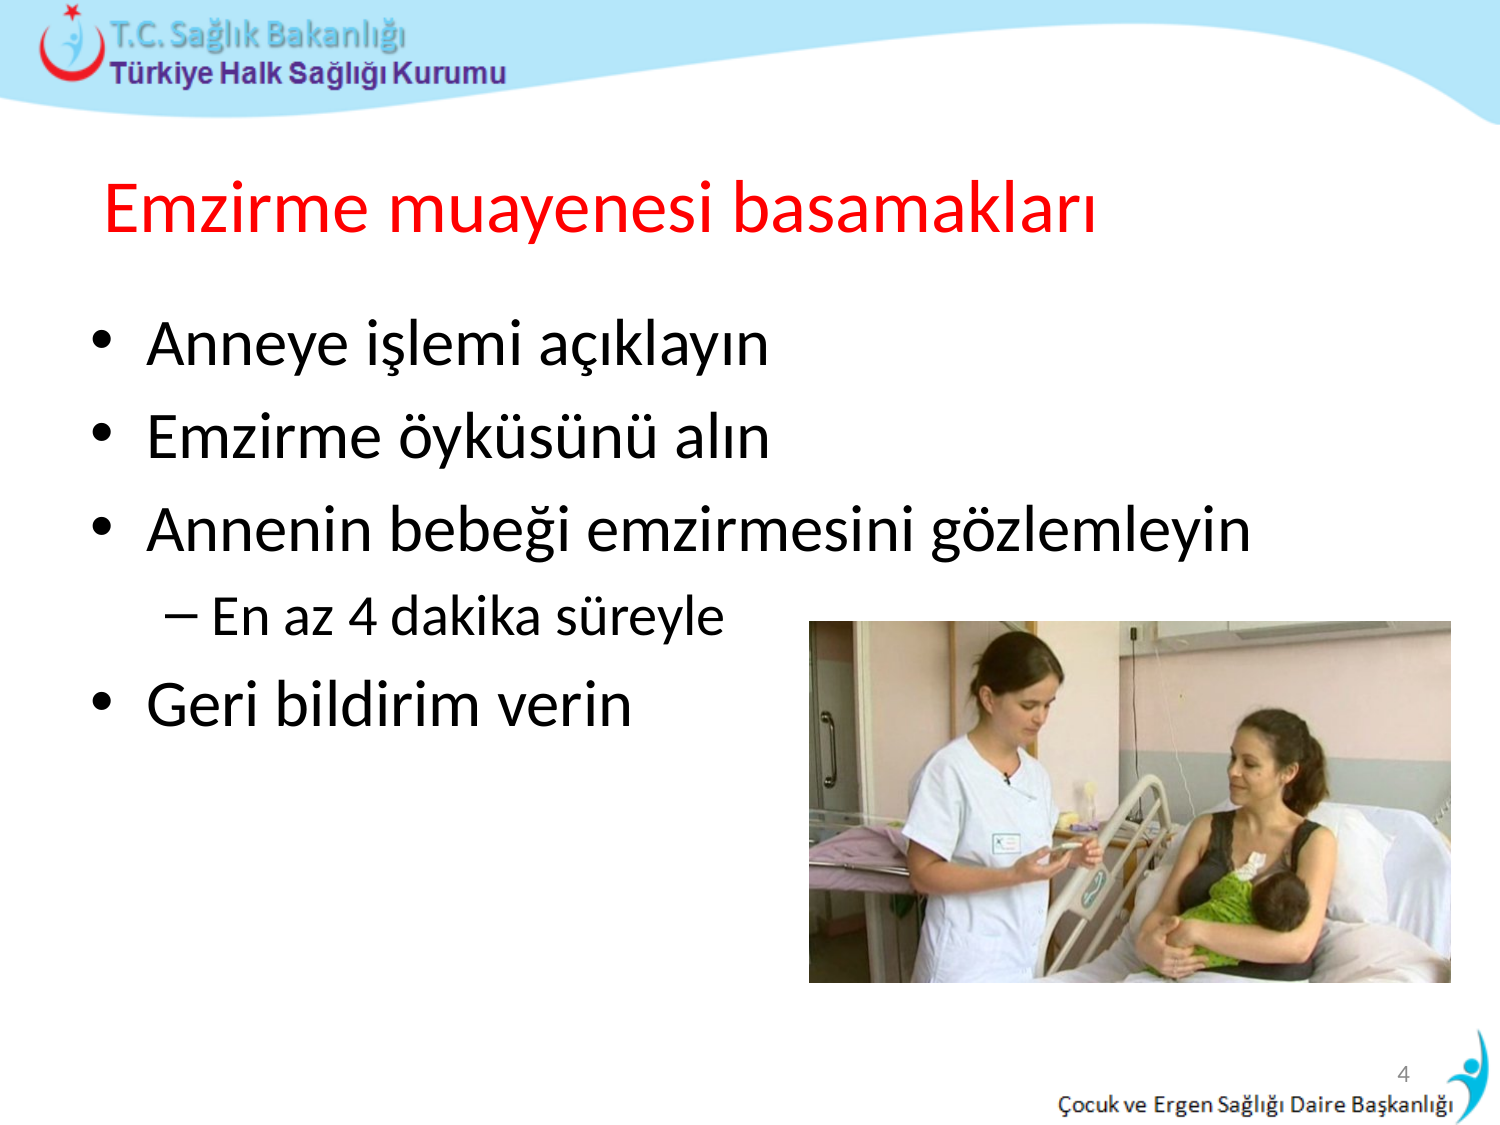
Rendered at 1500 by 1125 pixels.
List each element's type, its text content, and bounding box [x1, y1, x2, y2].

list Anneye işlemi açıklayın Emzirme öyküsünü alın Annenin bebeği emzirmesini gözlemleyin En az 4 dakika süreyle Geri bildirim verin [75, 290, 1425, 1005]
slide_number 4 [1074, 1042, 1425, 1103]
title Emzirme muayenesi basamakları [88, 149, 1439, 256]
picture [0, 0, 1500, 1125]
